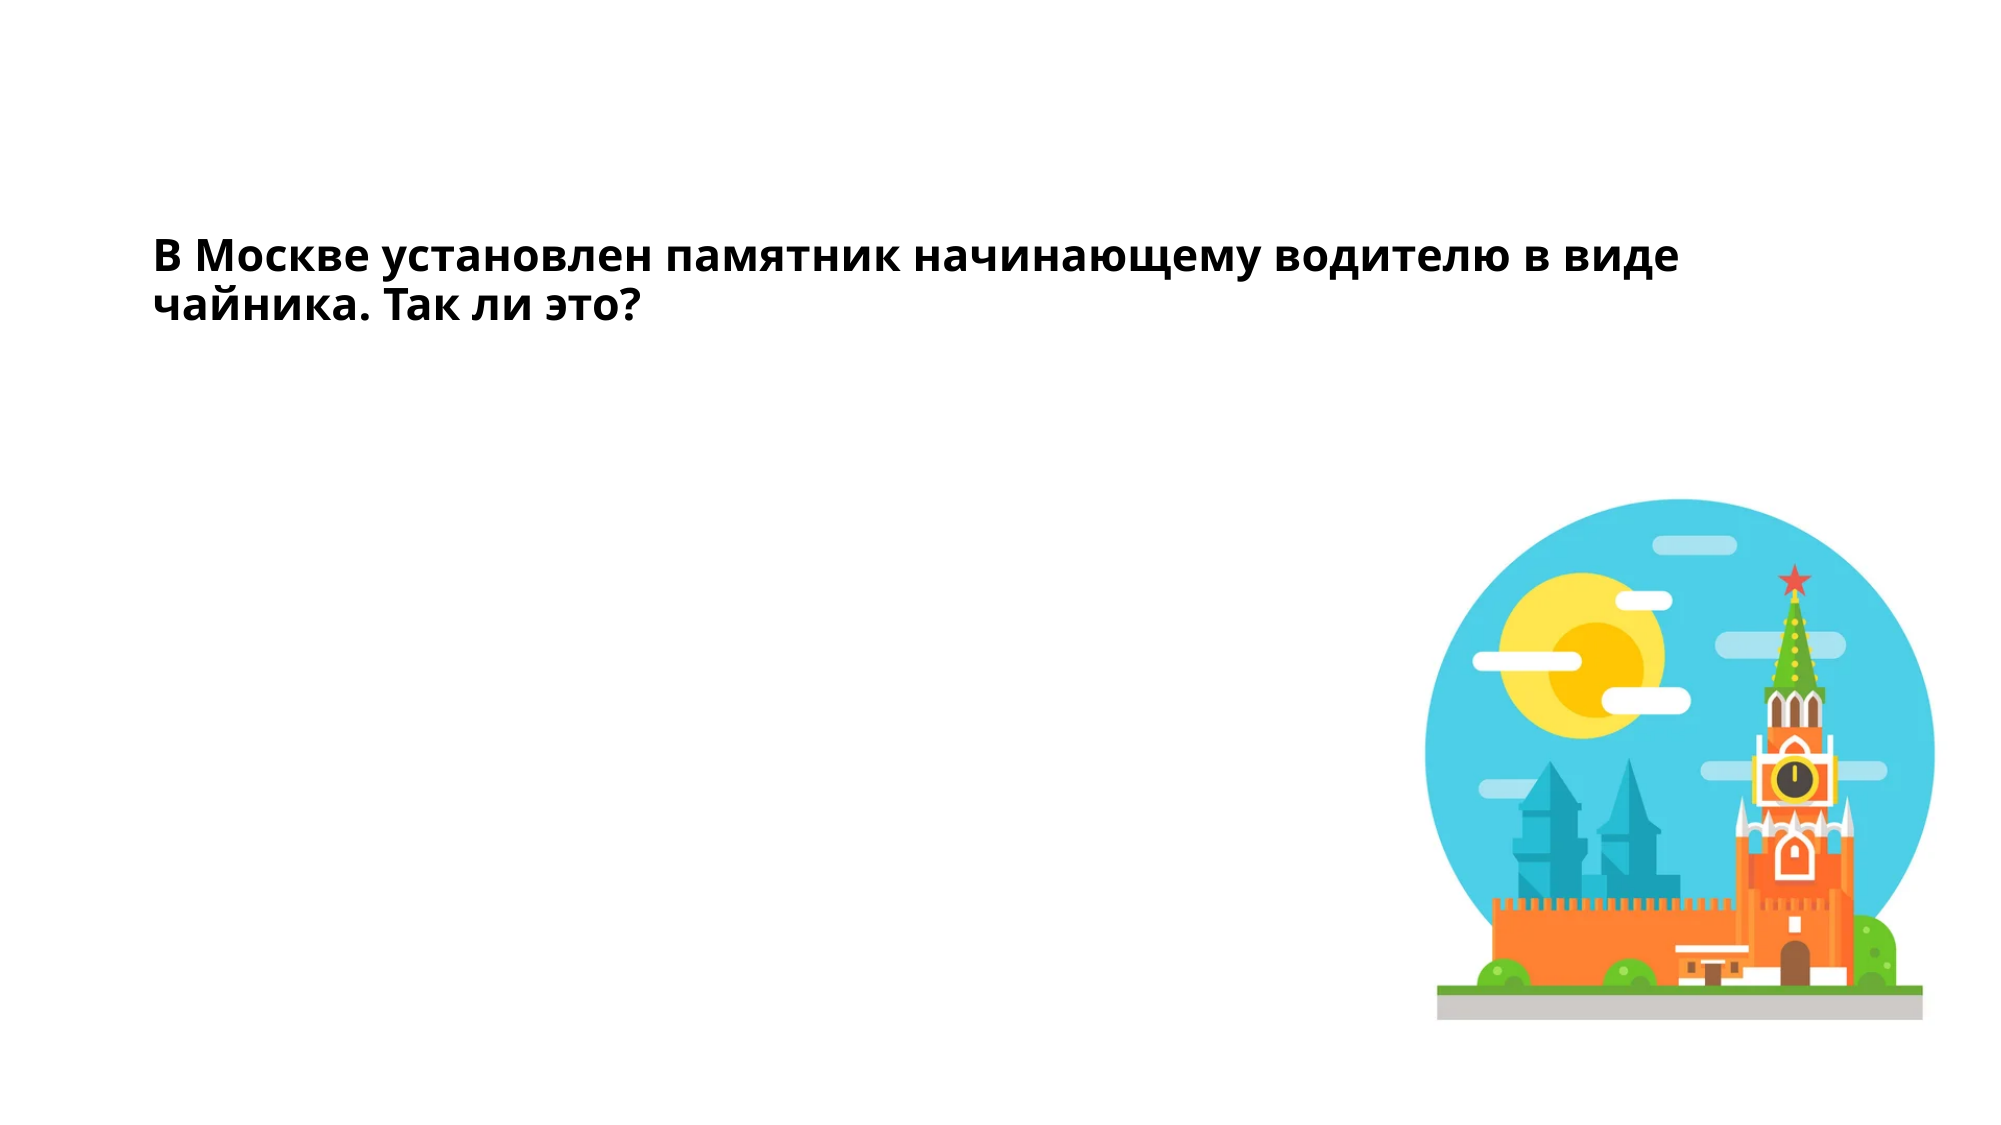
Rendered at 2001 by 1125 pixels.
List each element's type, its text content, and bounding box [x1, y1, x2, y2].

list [1367, 441, 1993, 1067]
title В Москве установлен памятник начинающему водителю в виде чайника. Так ли это? [137, 223, 1863, 442]
